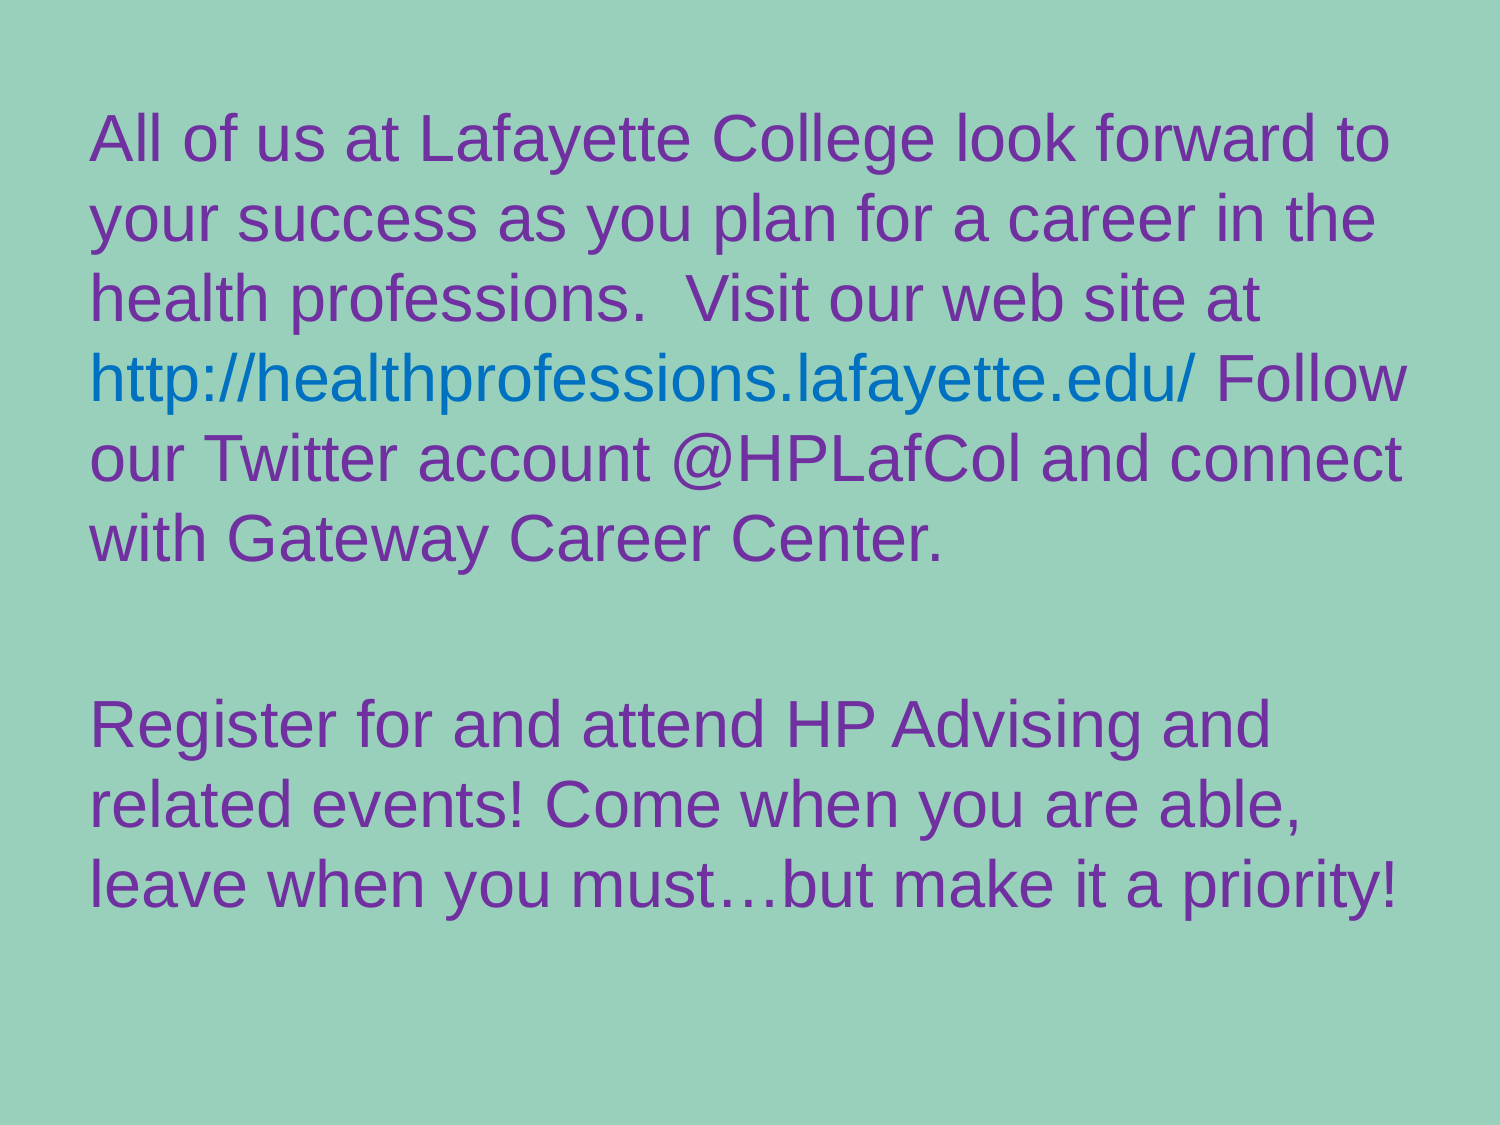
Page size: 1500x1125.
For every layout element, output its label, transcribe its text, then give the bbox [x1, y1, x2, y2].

text_box All of us at Lafayette College look forward to your success as you plan for a career in the health professions. Visit our web site at http://healthprofessions.lafayette.edu/ Follow our Twitter account @HPLafCol and connect with Gateway Career Center. Register for and attend HP Advising and related events! Come when you are able, leave when you must…but make it a priority! [74, 87, 1425, 1011]
